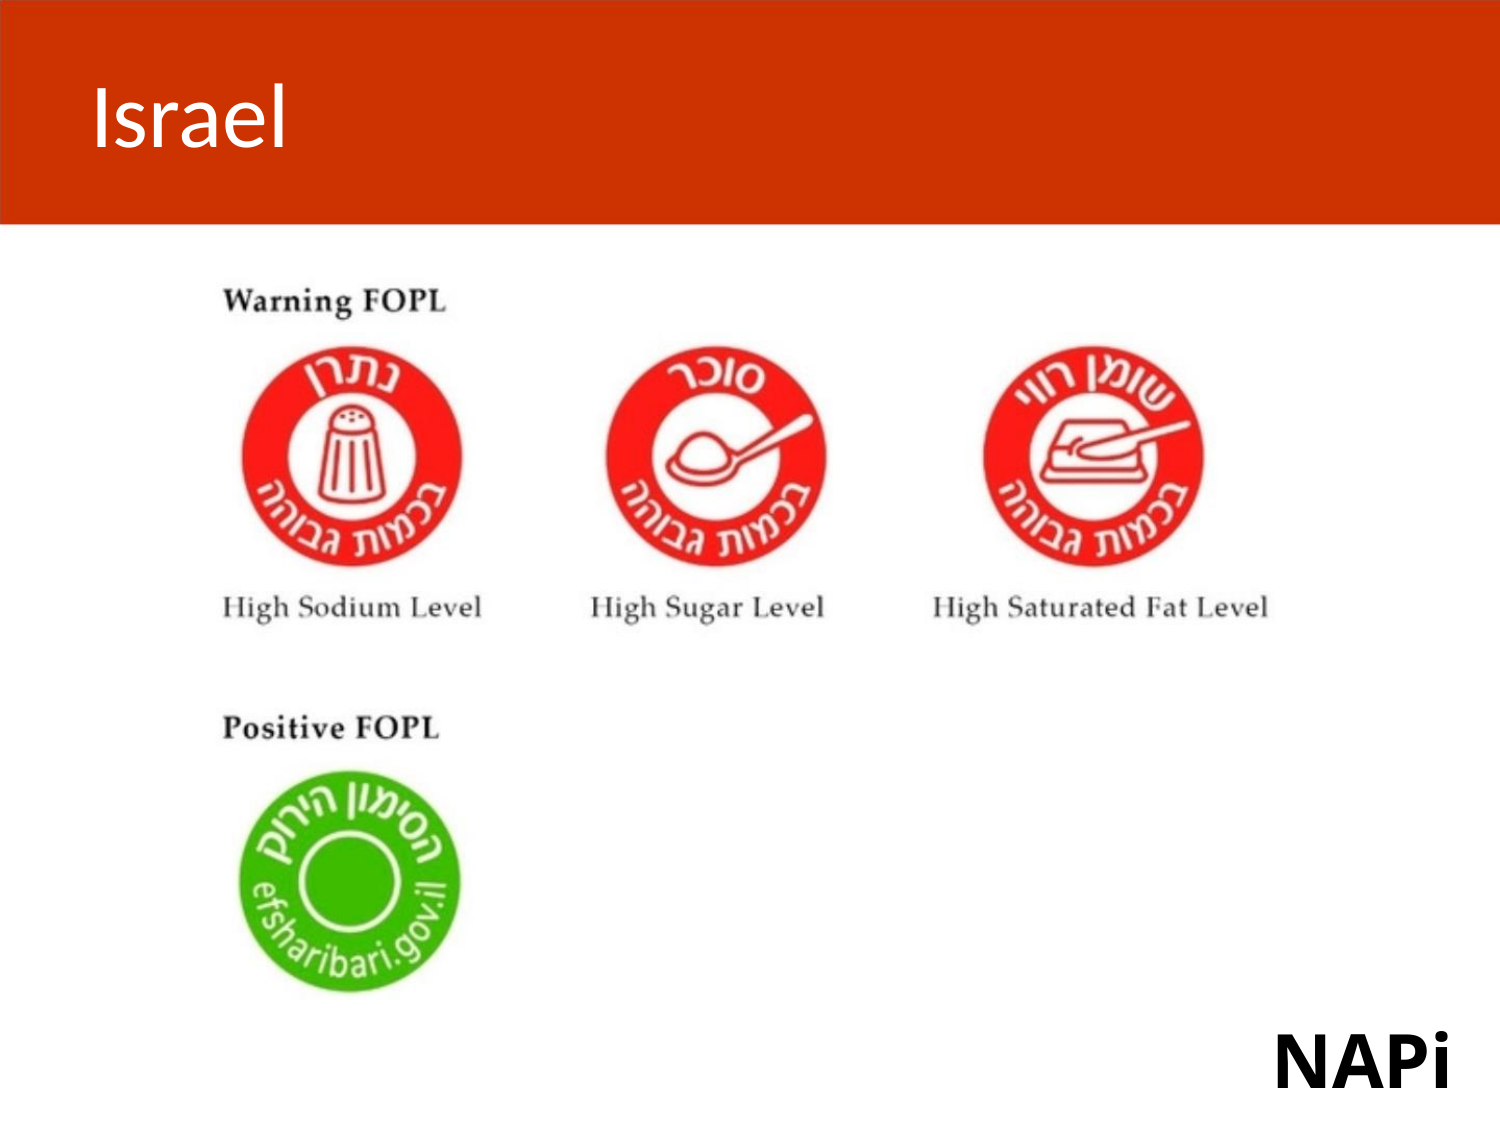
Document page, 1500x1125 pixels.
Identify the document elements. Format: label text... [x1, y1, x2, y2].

text_box [0, 0, 1500, 1125]
text_box Israel [90, 79, 317, 166]
text_box NAPi [1271, 1027, 1488, 1105]
